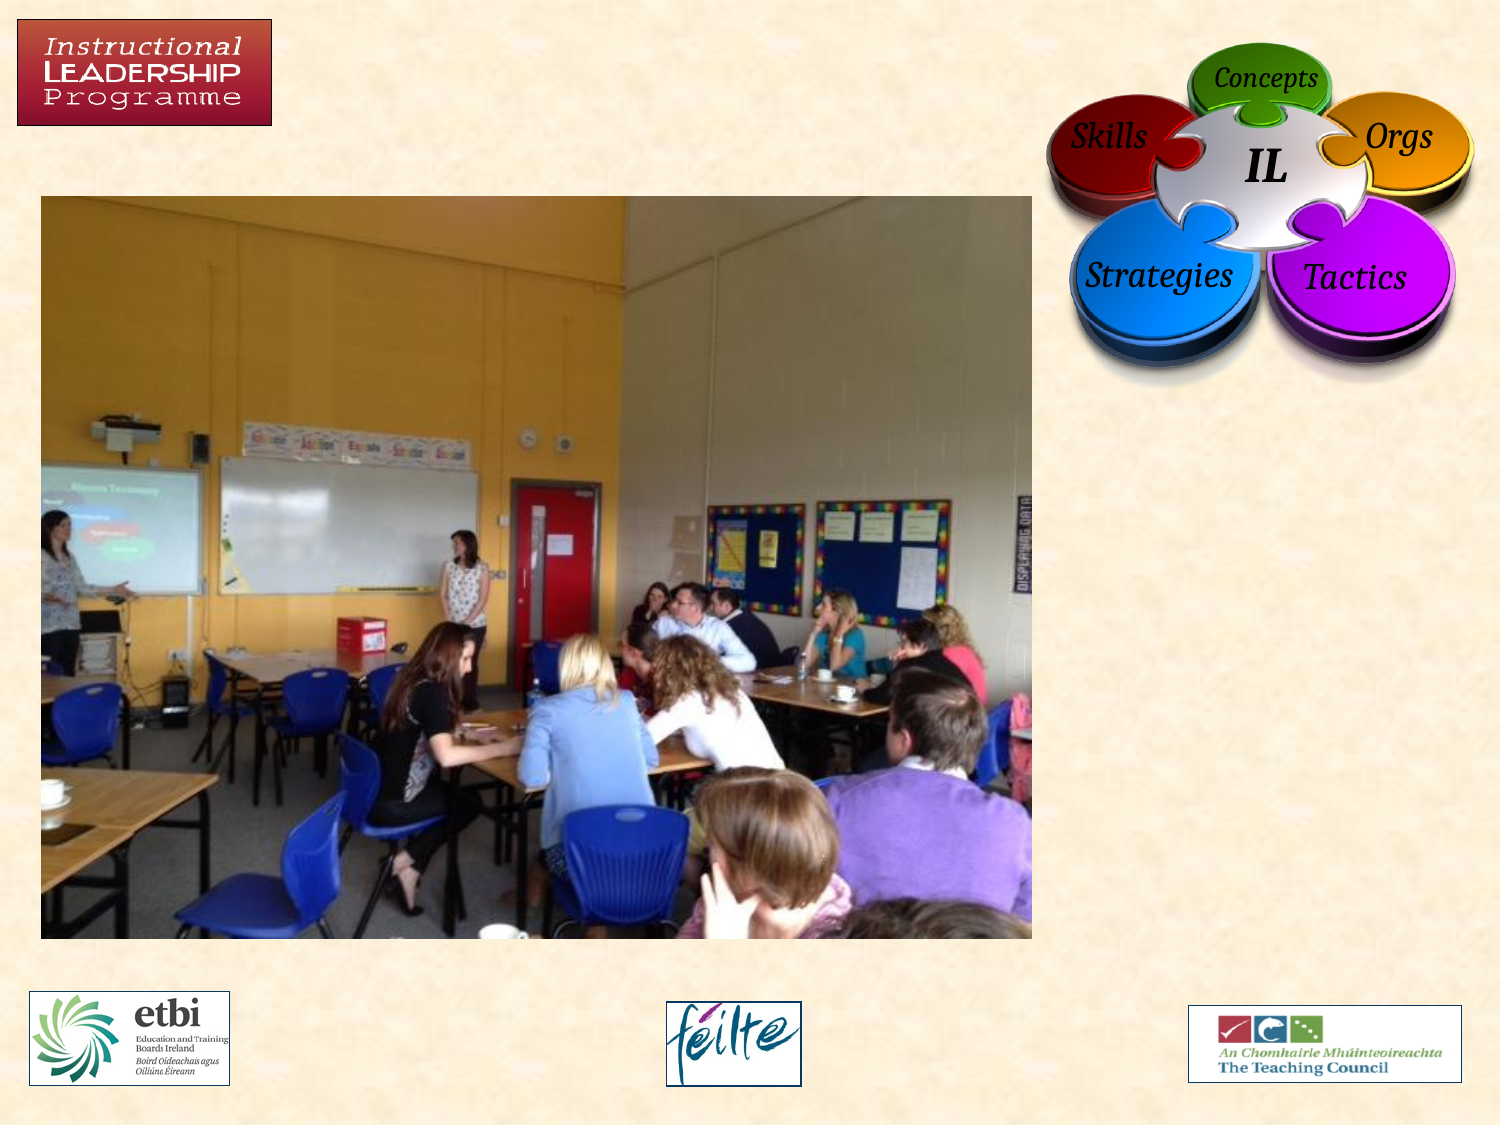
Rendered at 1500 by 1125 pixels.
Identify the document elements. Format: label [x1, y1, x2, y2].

picture [0, 0, 1500, 1125]
list [41, 195, 1032, 939]
